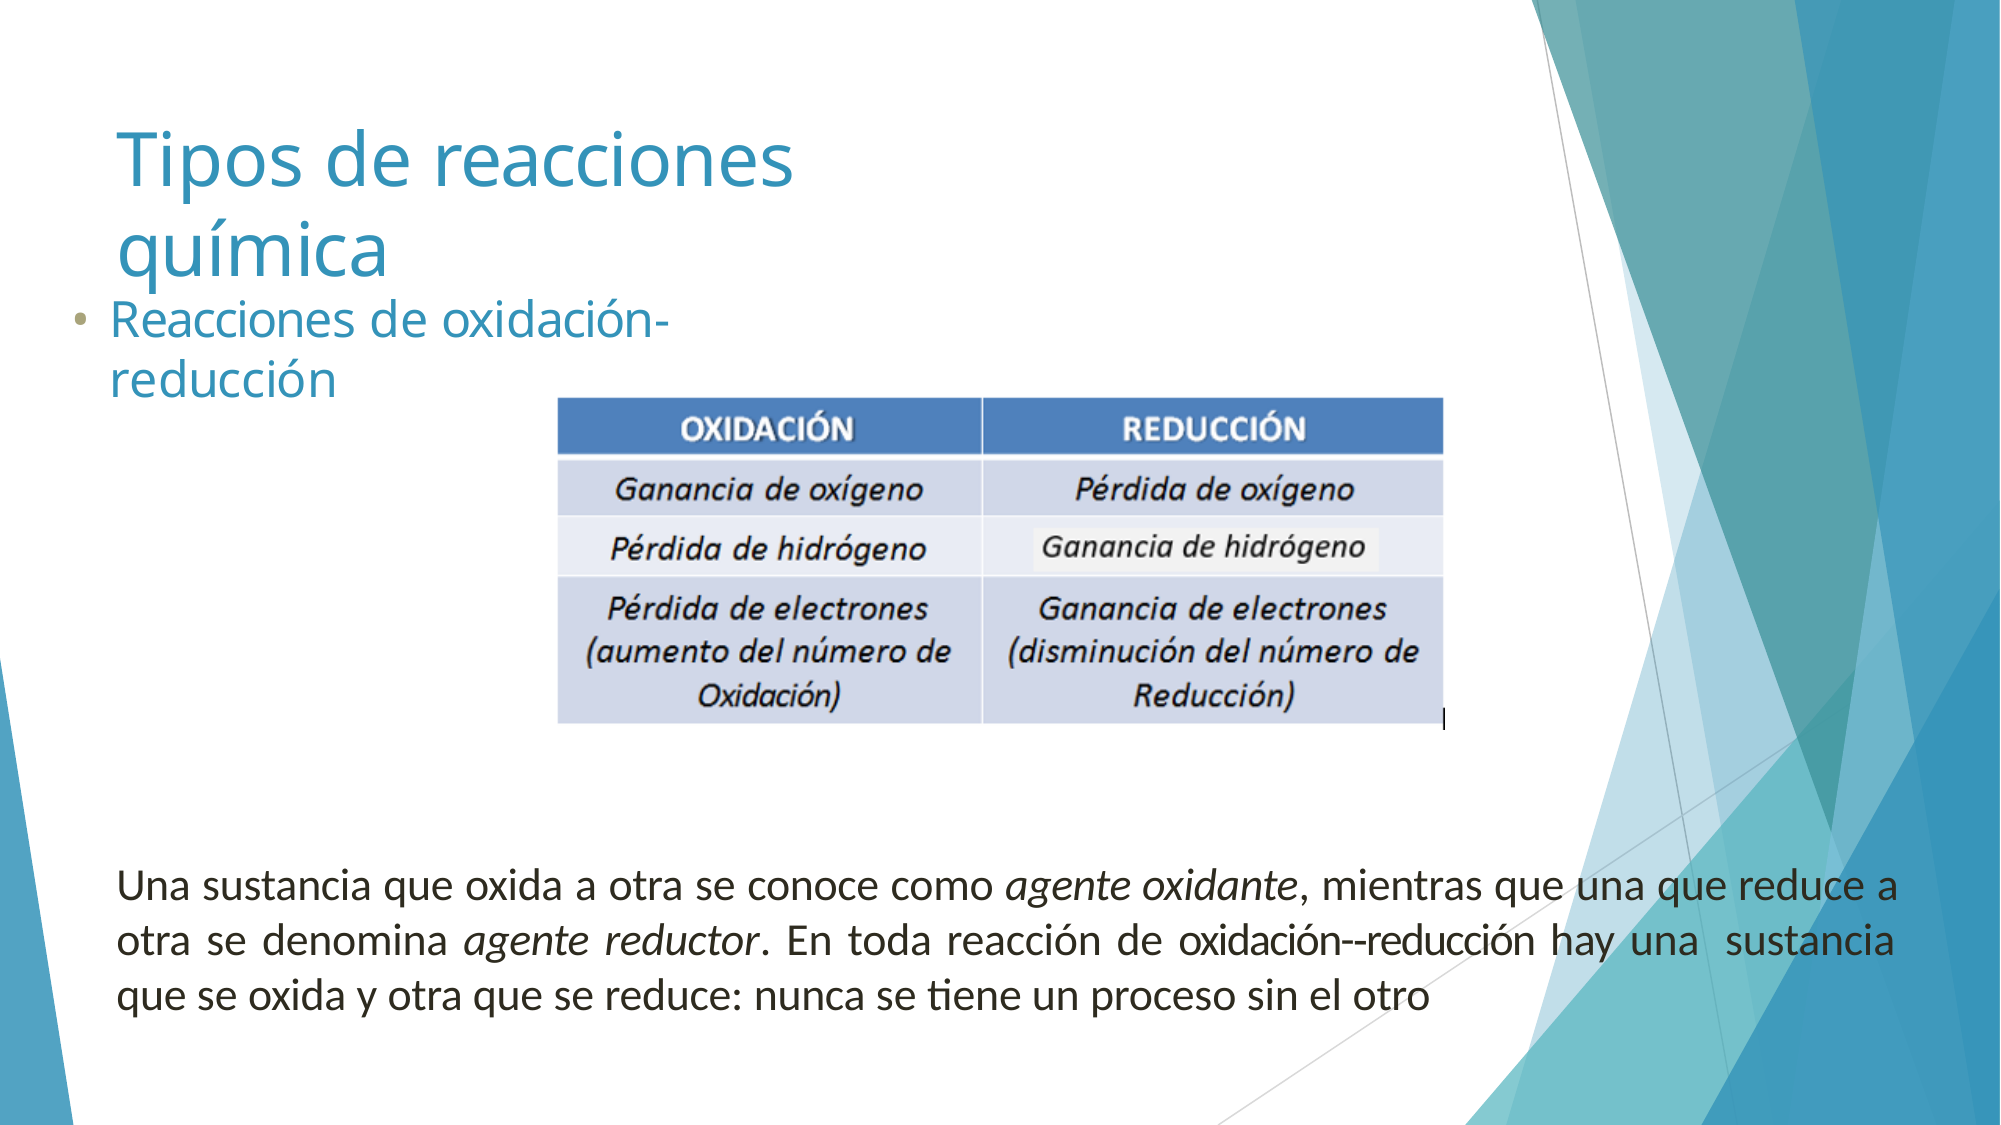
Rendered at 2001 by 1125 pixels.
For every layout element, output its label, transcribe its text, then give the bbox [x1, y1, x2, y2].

picture [555, 394, 1445, 730]
title Tipos de reacciones química [114, 109, 1009, 300]
text_box Una sustancia que oxida a otra se conoce como agente oxidante, mientras que una que reduce a otra se denomina agente reductor. En toda reacción de oxidación-‐reducción hay una sustancia que se oxida y otra que se reduce: nunca se tiene un proceso sin el otro [114, 852, 1911, 1020]
text_box Reacciones de oxidación-reducción [69, 285, 831, 408]
